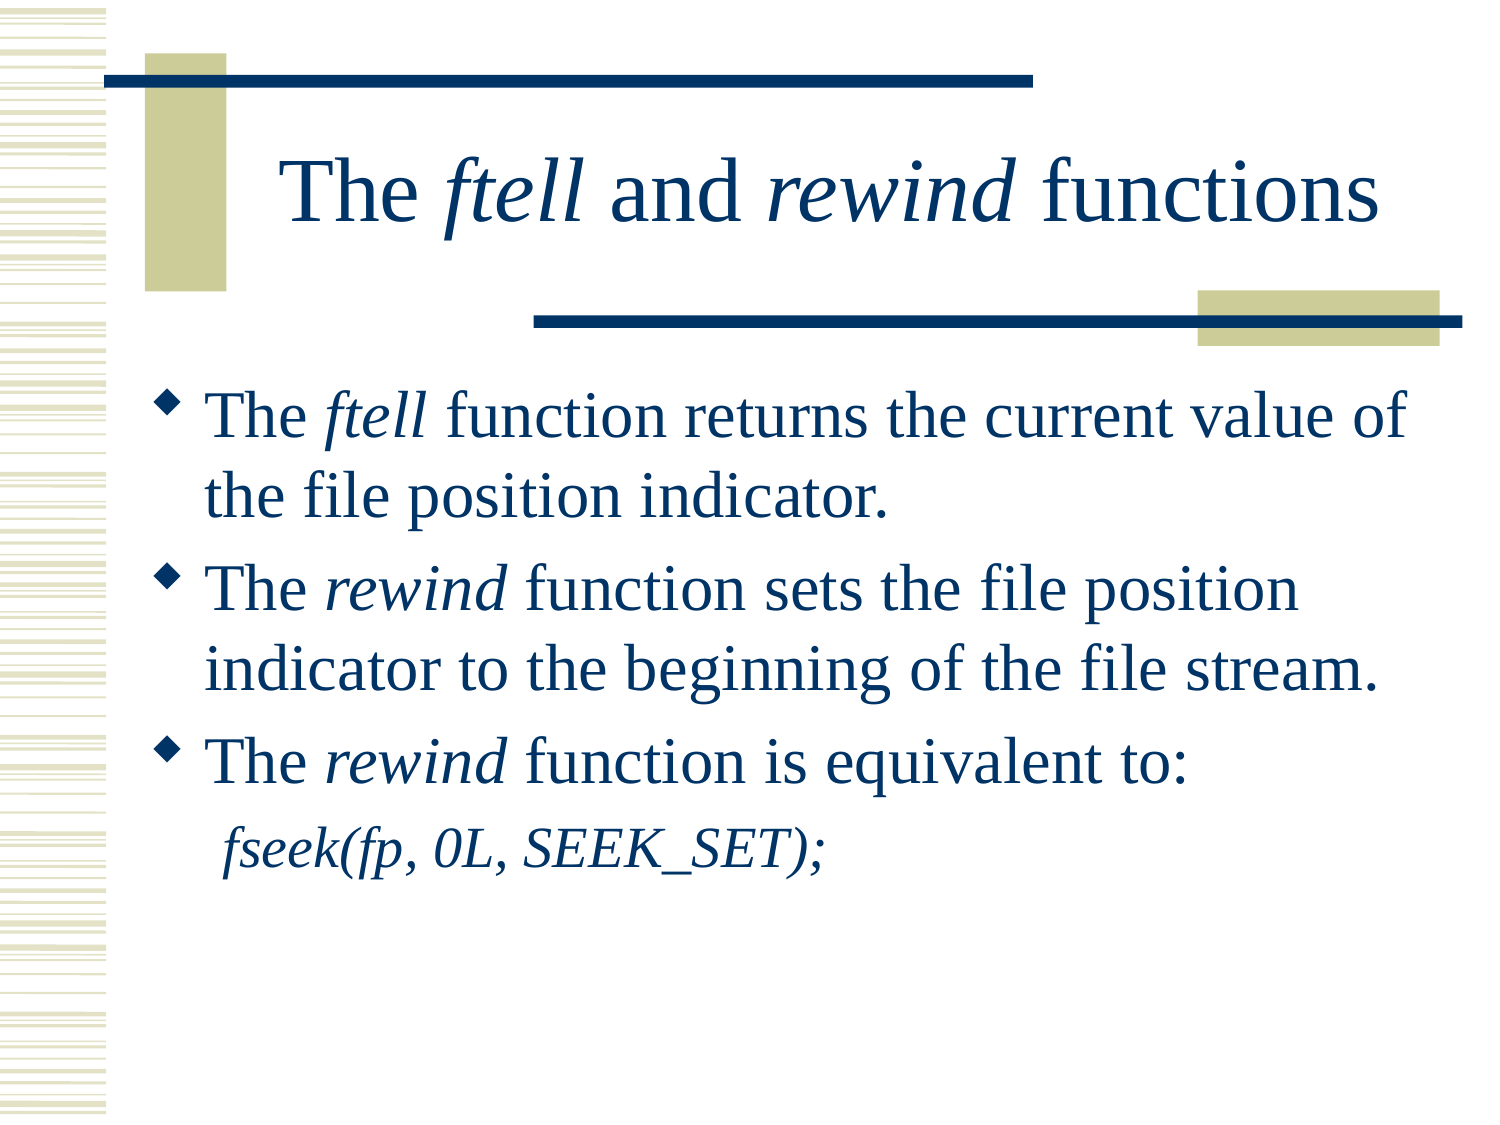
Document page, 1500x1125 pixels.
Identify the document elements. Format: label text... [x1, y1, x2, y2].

list The ftell function returns the current value of the file position indicator. The rewind function sets the file position indicator to the beginning of the file stream. The rewind function is equivalent to: fseek(fp, 0L, SEEK_SET); [132, 363, 1439, 1000]
title The ftell and rewind functions [225, 99, 1436, 288]
